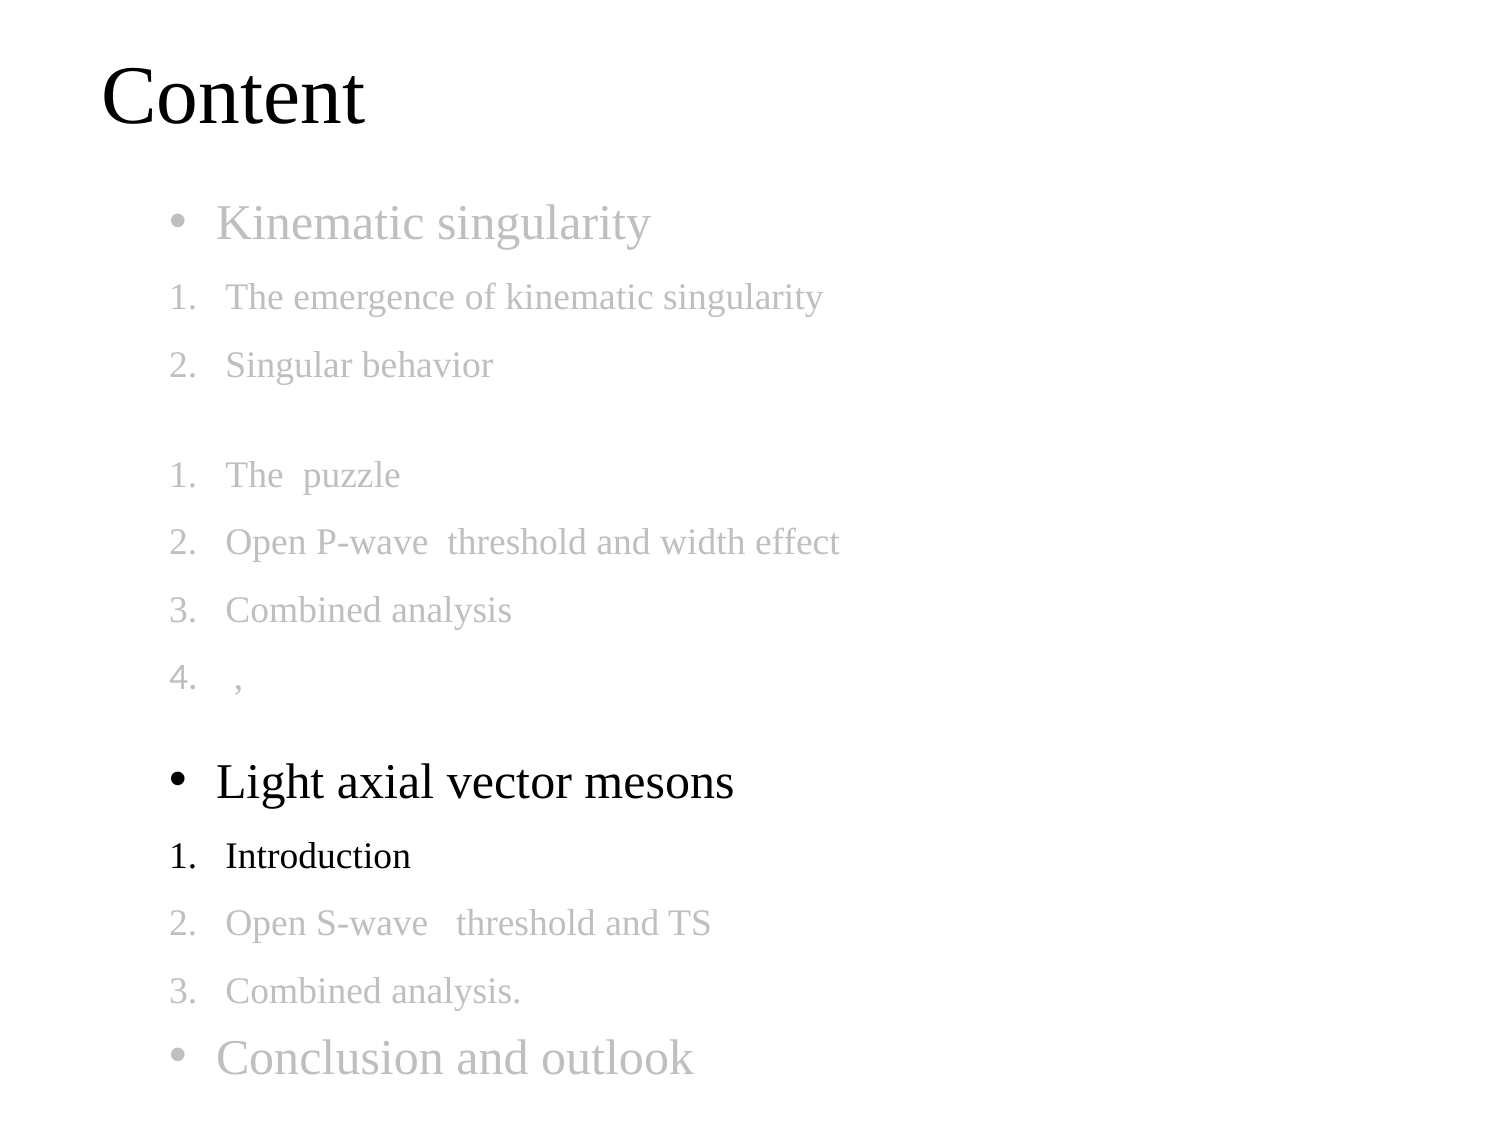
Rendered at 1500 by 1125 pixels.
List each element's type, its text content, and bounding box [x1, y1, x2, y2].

text_box Content [86, 32, 845, 238]
text_box Kinematic singularity The emergence of kinematic singularity Singular behavior [154, 152, 953, 438]
text_box Conclusion and outlook [154, 1016, 1307, 1092]
